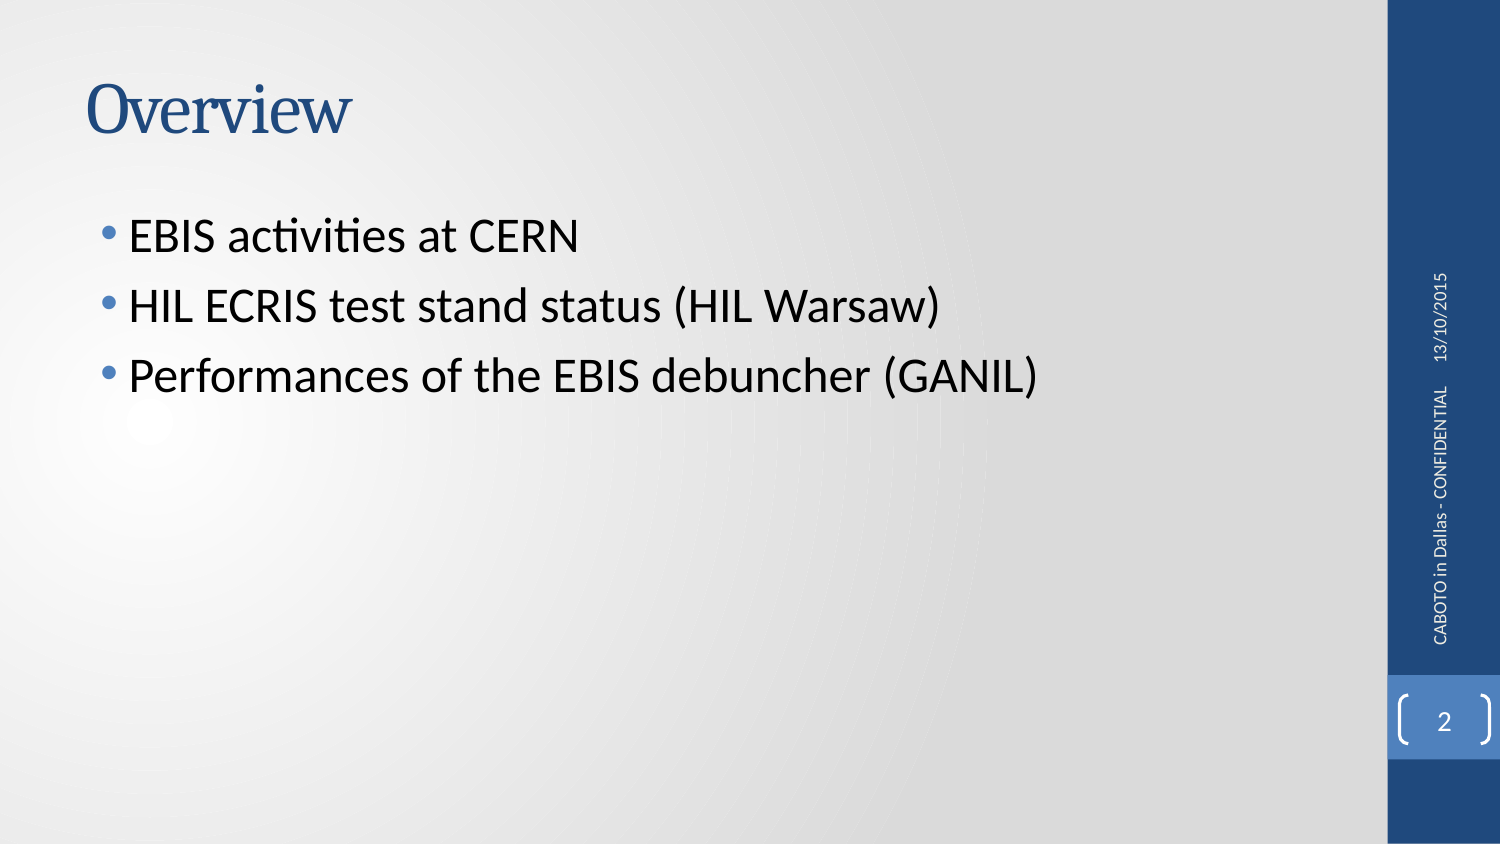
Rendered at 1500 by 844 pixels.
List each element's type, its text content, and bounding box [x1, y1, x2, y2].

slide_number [1408, 75, 1469, 375]
title Overview [75, 33, 1325, 175]
list EBIS activities at CERN HIL ECRIS test stand status (HIL Warsaw) Performances of the EBIS debuncher (GANIL) [75, 196, 1325, 788]
slide_number 2 [1397, 693, 1492, 746]
footer CABOTO in Dallas - CONFIDENTIAL [1408, 375, 1469, 667]
